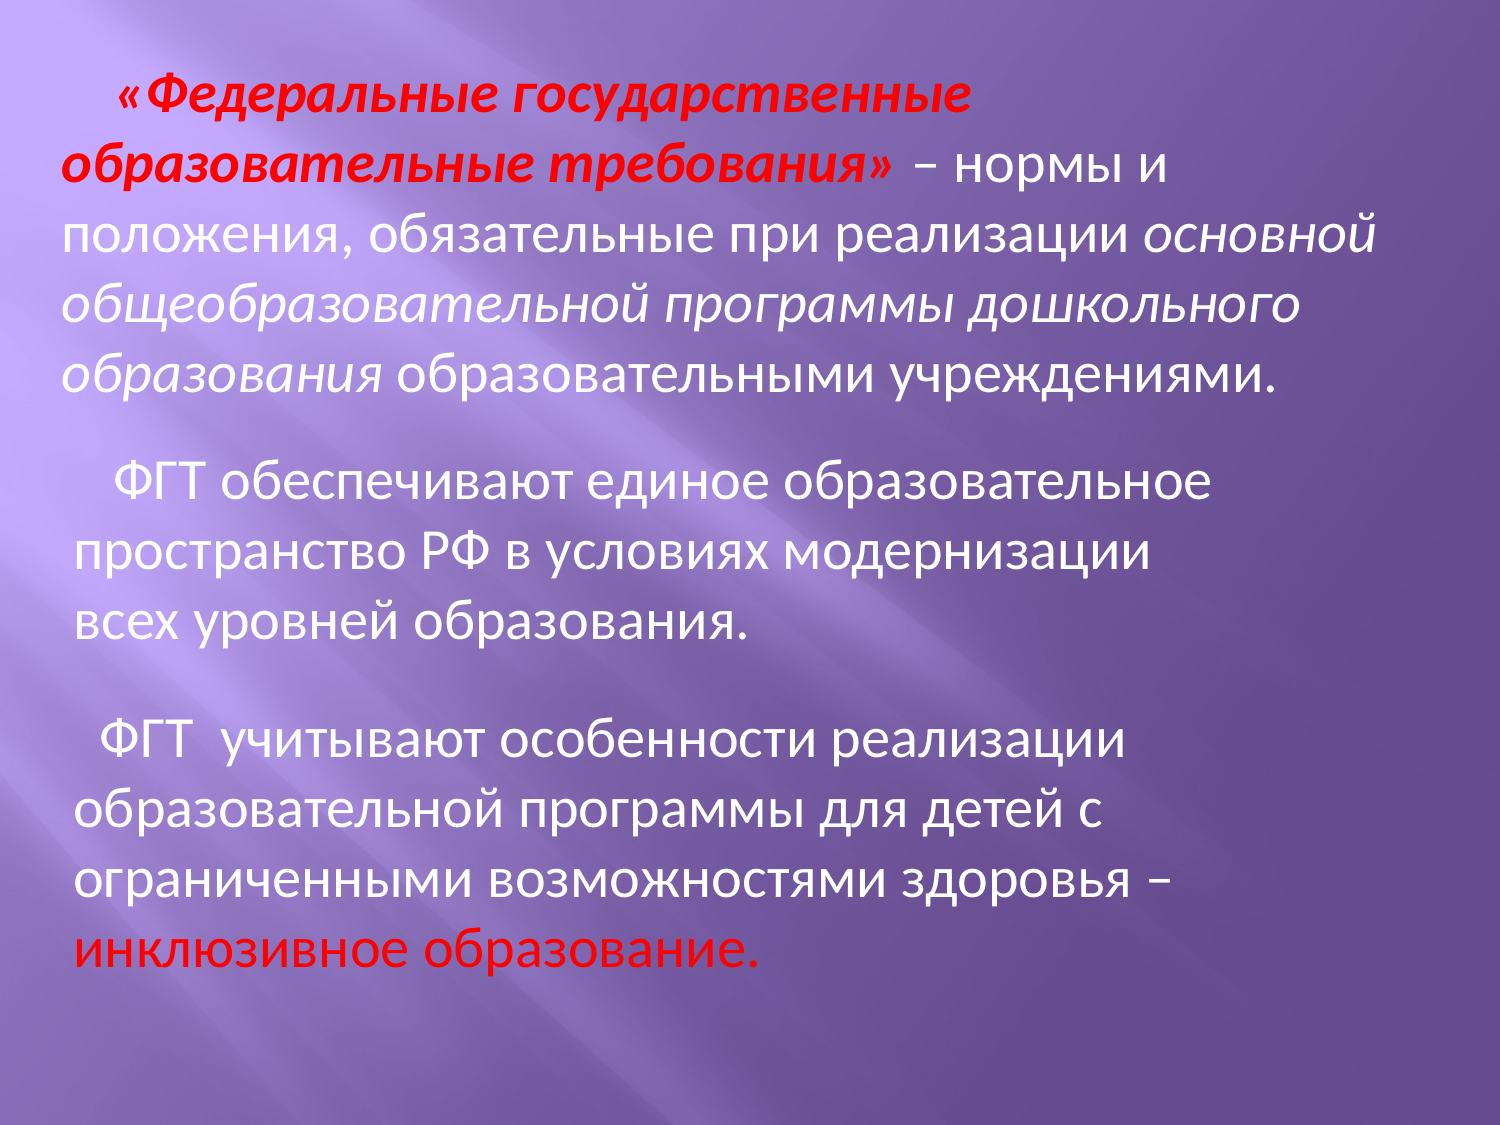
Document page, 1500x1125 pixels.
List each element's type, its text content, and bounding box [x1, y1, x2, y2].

text_box ФГТ учитывают особенности реализации образовательной программы для детей с ограниченными возможностями здоровья – инклюзивное образование. [58, 691, 1442, 986]
text_box «Федеральные государственные образовательные требования» – нормы и положения, обязательные при реализации основной общеобразовательной программы дошкольного образования образовательными учреждениями. [46, 46, 1442, 412]
text_box ФГТ обеспечивают единое образовательное пространство РФ в условиях модернизации всех уровней образования. [58, 433, 1235, 659]
